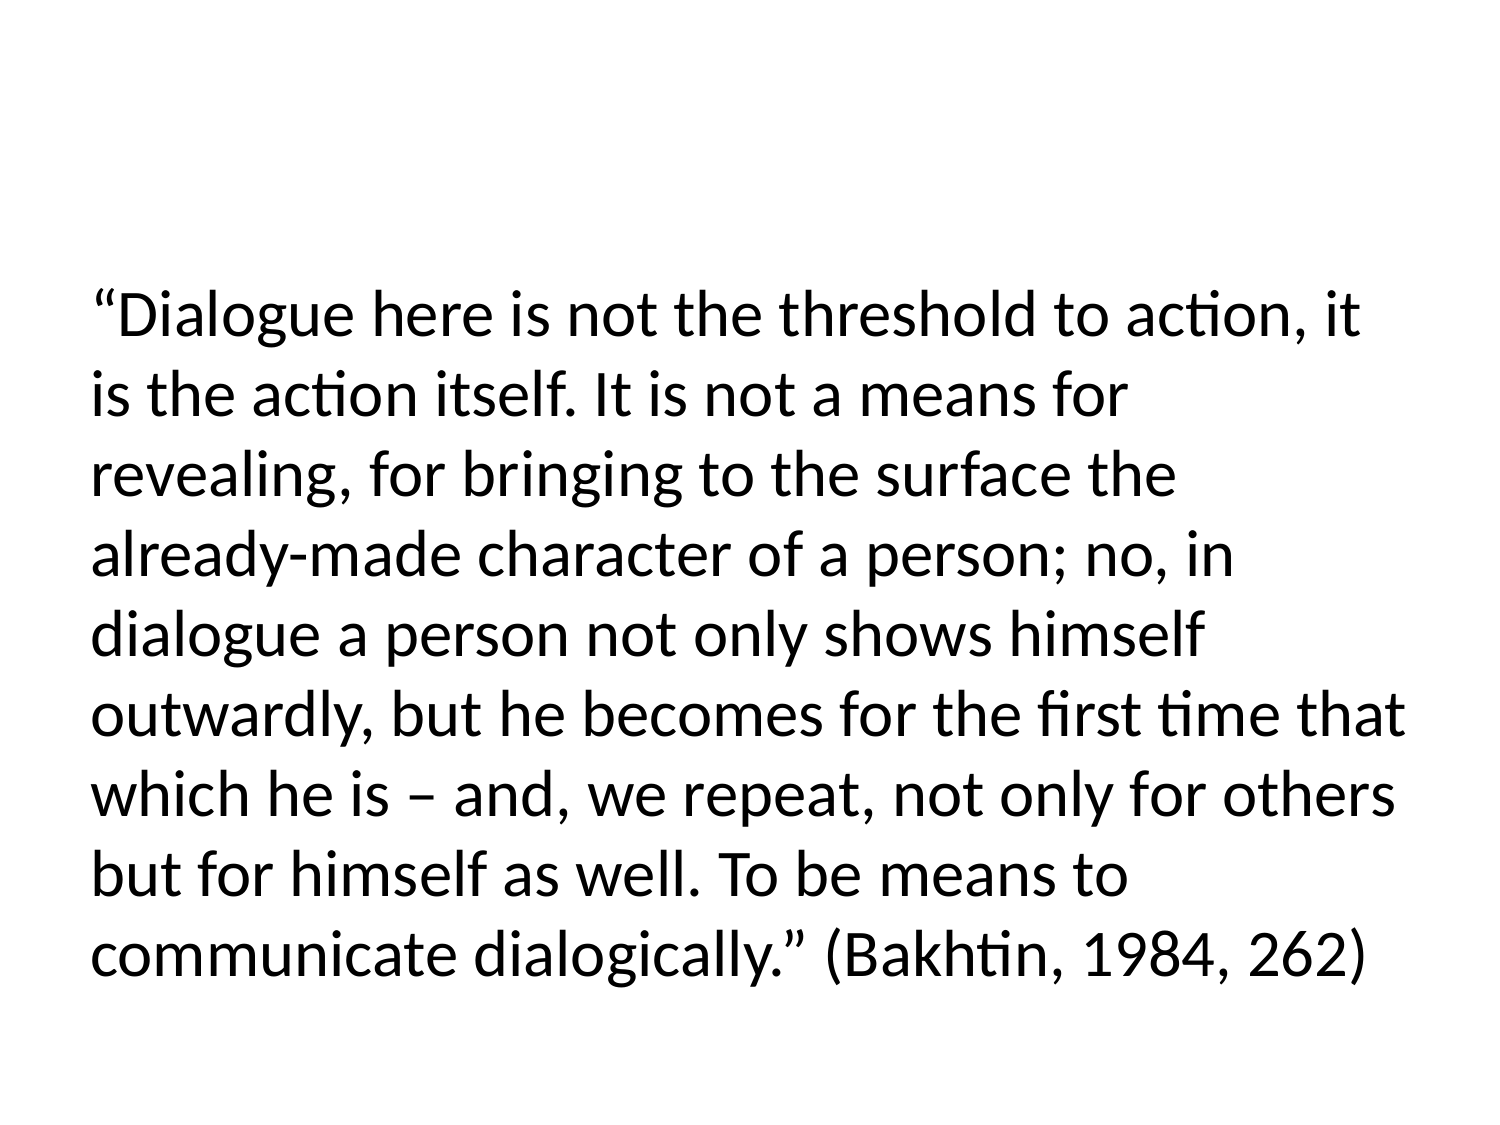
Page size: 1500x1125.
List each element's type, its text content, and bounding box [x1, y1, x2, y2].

list “Dialogue here is not the threshold to action, it is the action itself. It is not a means for revealing, for bringing to the surface the already-made character of a person; no, in dialogue a person not only shows himself outwardly, but he becomes for the first time that which he is – and, we repeat, not only for others but for himself as well. To be means to communicate dialogically.” (Bakhtin, 1984, 262) [75, 262, 1425, 1005]
